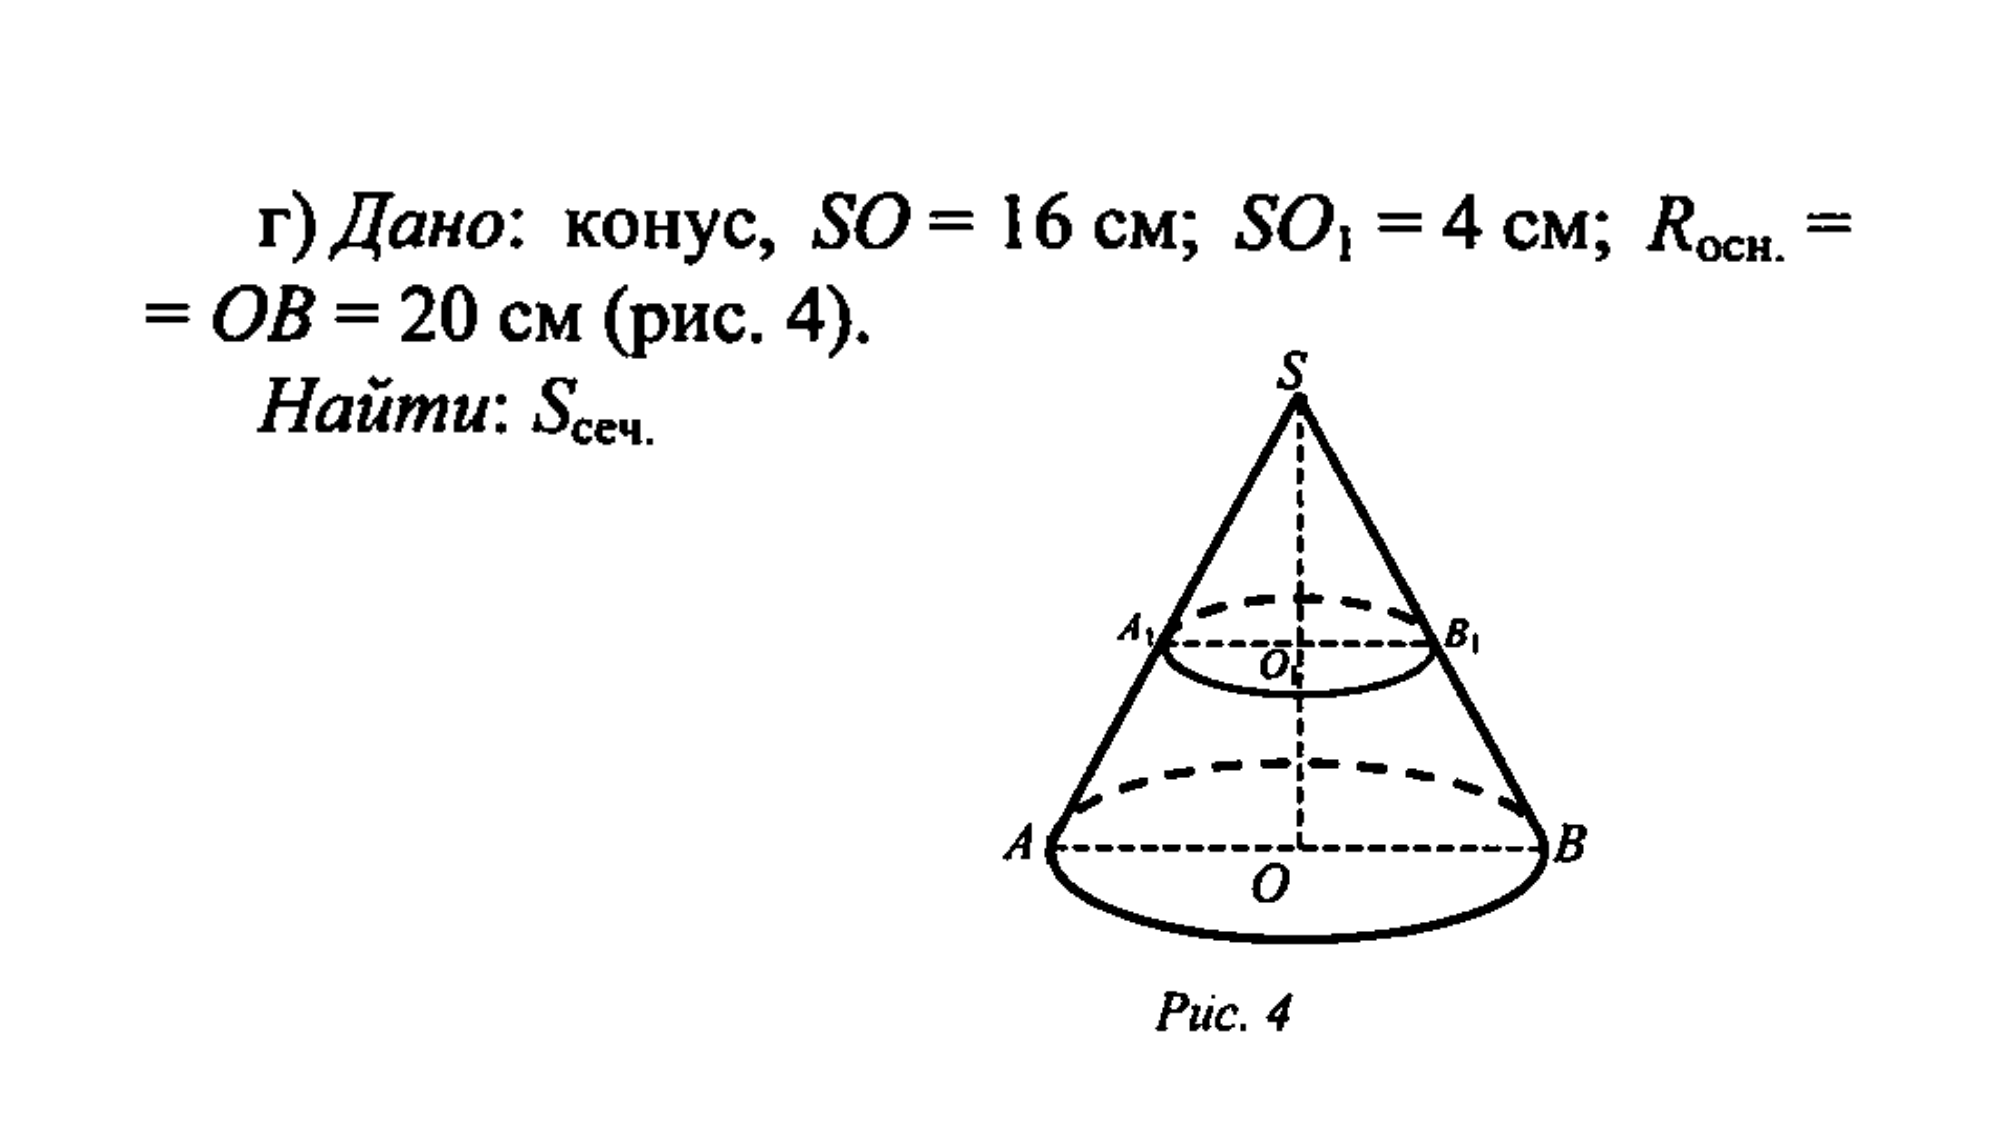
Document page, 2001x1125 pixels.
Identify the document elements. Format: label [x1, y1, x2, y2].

picture [113, 165, 1858, 455]
list [985, 338, 1600, 1053]
